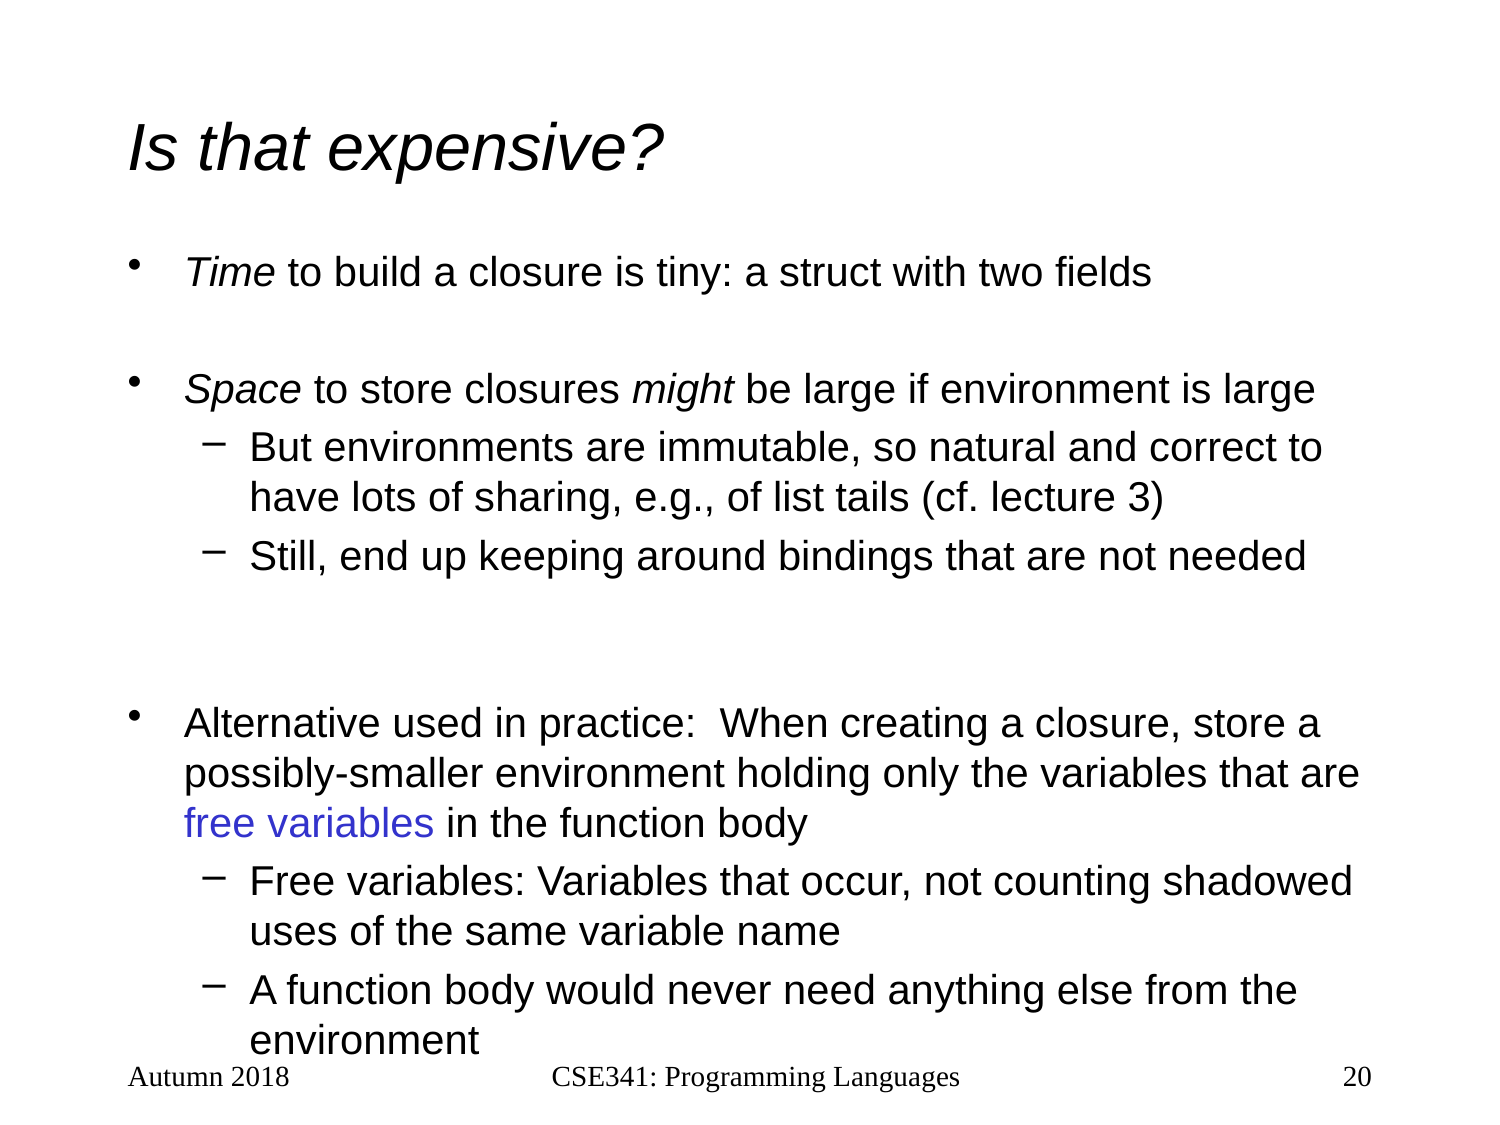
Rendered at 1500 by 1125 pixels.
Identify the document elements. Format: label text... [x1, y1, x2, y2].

list Time to build a closure is tiny: a struct with two fields Space to store closures might be large if environment is large But environments are immutable, so natural and correct to have lots of sharing, e.g., of list tails (cf. lecture 3) Still, end up keeping around bindings that are not needed Alternative used in practice: When creating a closure, store a possibly-smaller environment holding only the variables that are free variables in the function body Free variables: Variables that occur, not counting shadowed uses of the same variable name A function body would never need anything else from the environment [112, 237, 1388, 1038]
slide_number 20 [1074, 1049, 1388, 1125]
title Is that expensive? [112, 49, 1388, 237]
slide_number Autumn 2018 [112, 1049, 426, 1125]
footer CSE341: Programming Languages [474, 1049, 1038, 1125]
